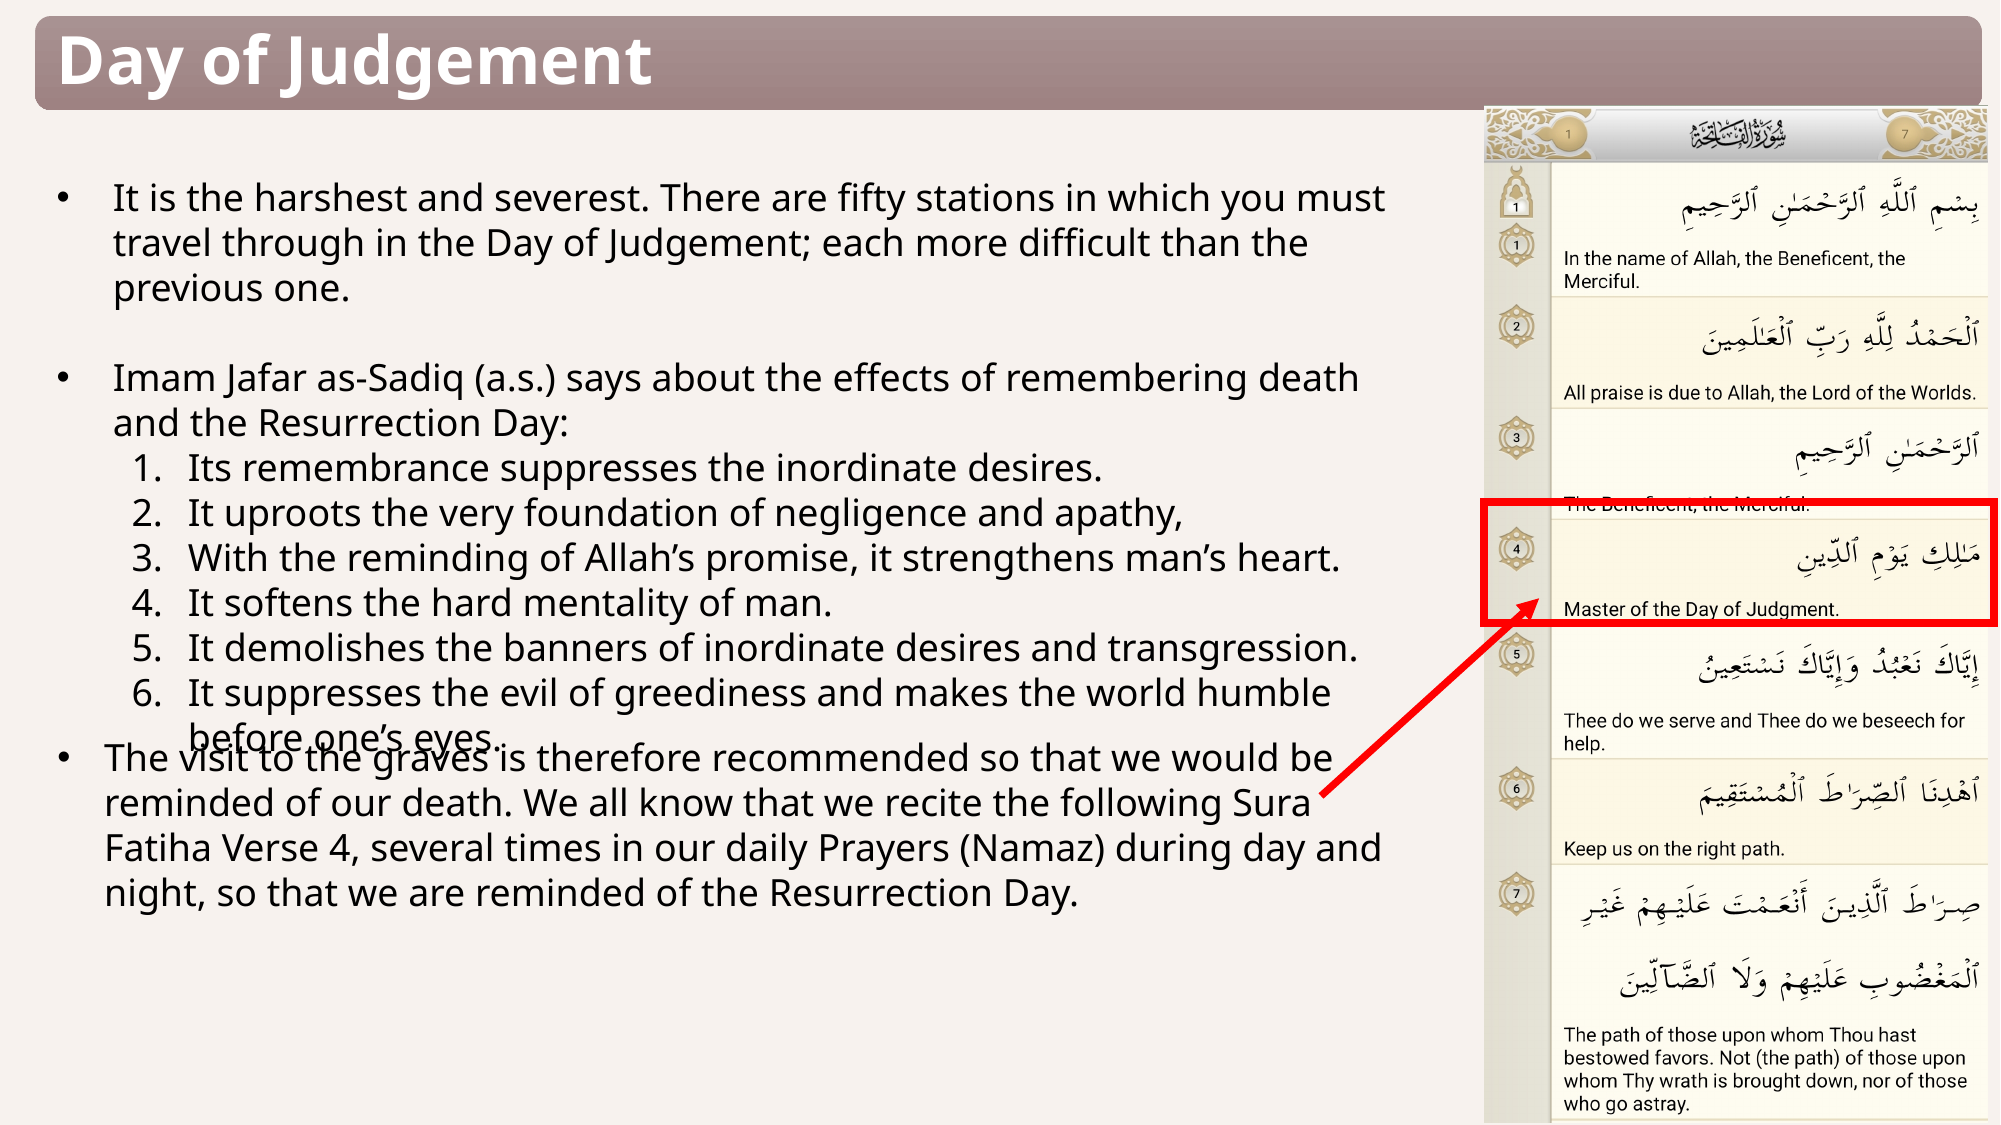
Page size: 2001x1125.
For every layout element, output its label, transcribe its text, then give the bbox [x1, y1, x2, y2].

text_box [1988, 501, 1995, 624]
text_box The visit to the graves is therefore recommended so that we would be reminded of our death. We all know that we recite the following Sura Fatiha Verse 4, several times in our daily Prayers (Namaz) during day and night, so that we are reminded of the Resurrection Day. [42, 726, 1425, 922]
picture [1483, 105, 1988, 1123]
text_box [1320, 598, 1540, 796]
text_box It is the harshest and severest. There are fifty stations in which you must travel through in the Day of Judgement; each more difficult than the previous one. Imam Jafar as-Sadiq (a.s.) says about the effects of remembering death and the Resurrection Day: Its remembrance suppresses the inordinate desires. It uproots the very foundation of negligence and apathy, With the reminding of Allah’s promise, it strengthens man’s heart. It softens the hard mentality of man. It demolishes the banners of inordinate desires and transgression. It suppresses the evil of greediness and makes the world humble before one’s eyes. [41, 166, 1425, 767]
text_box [35, 15, 1982, 111]
